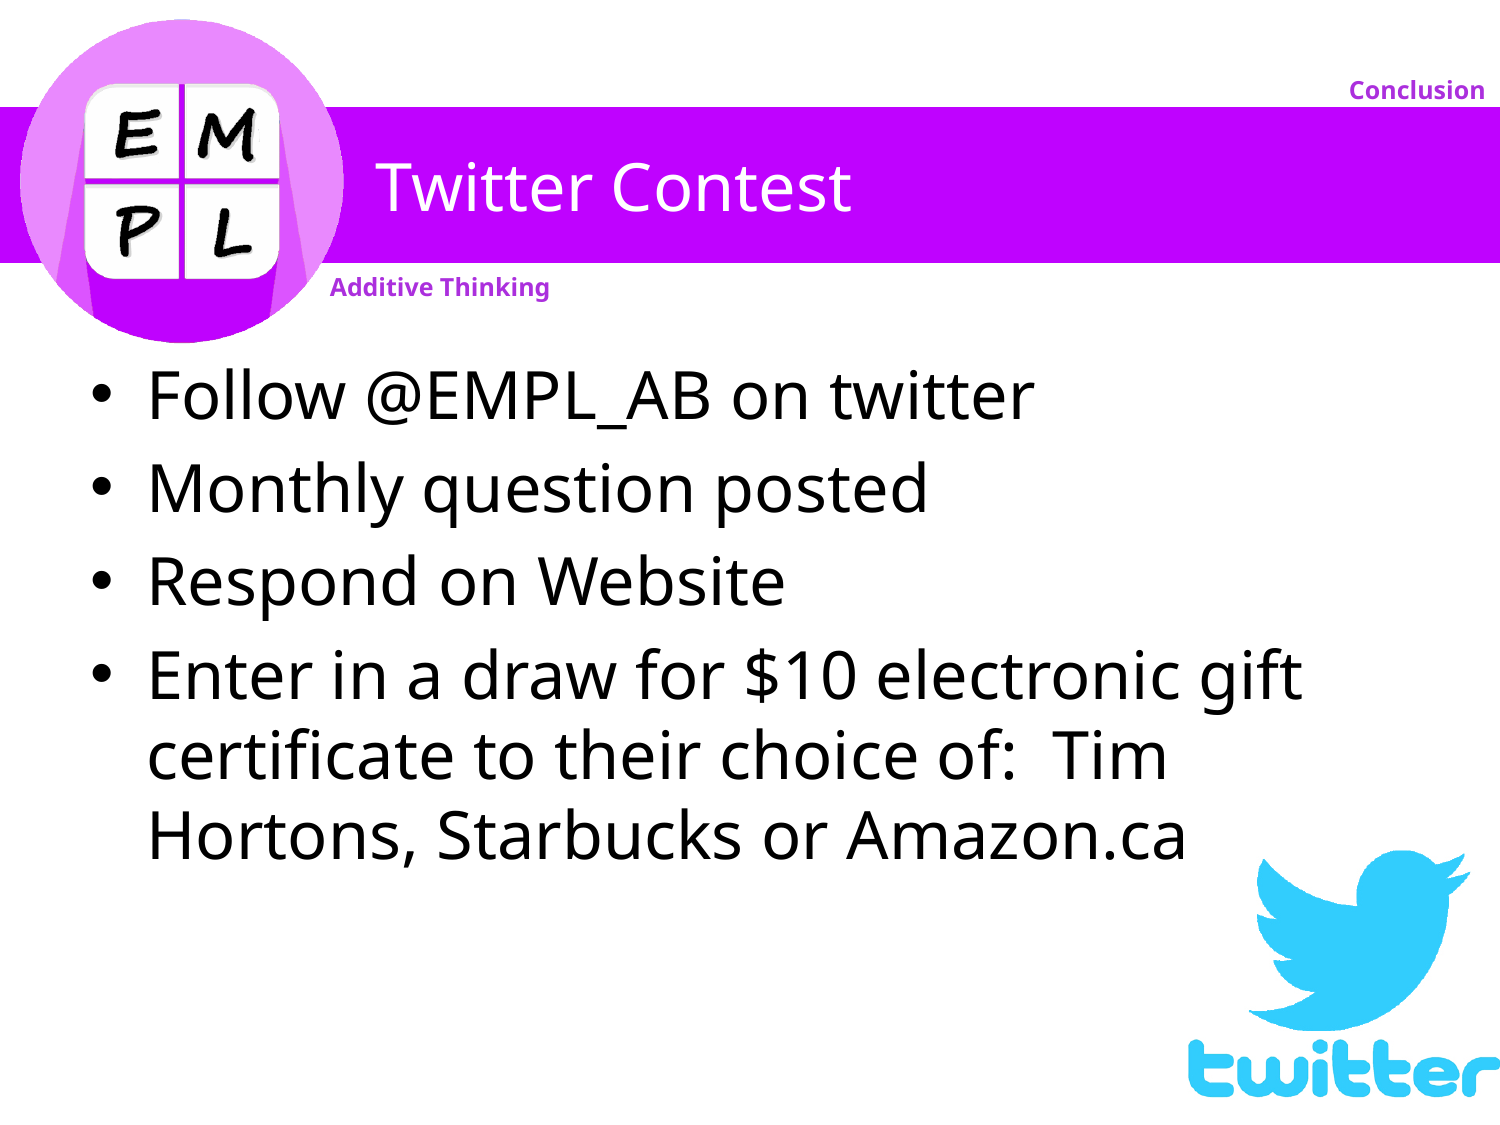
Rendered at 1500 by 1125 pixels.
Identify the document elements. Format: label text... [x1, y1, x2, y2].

list Follow @EMPL_AB on twitter Monthly question posted Respond on Website Enter in a draw for $10 electronic gift certificate to their choice of: Tim Hortons, Starbucks or Amazon.ca [75, 345, 1425, 1088]
picture [352, 285, 357, 293]
picture [0, 0, 363, 363]
picture [1187, 818, 1500, 1125]
title Twitter Contest [360, 91, 1500, 279]
